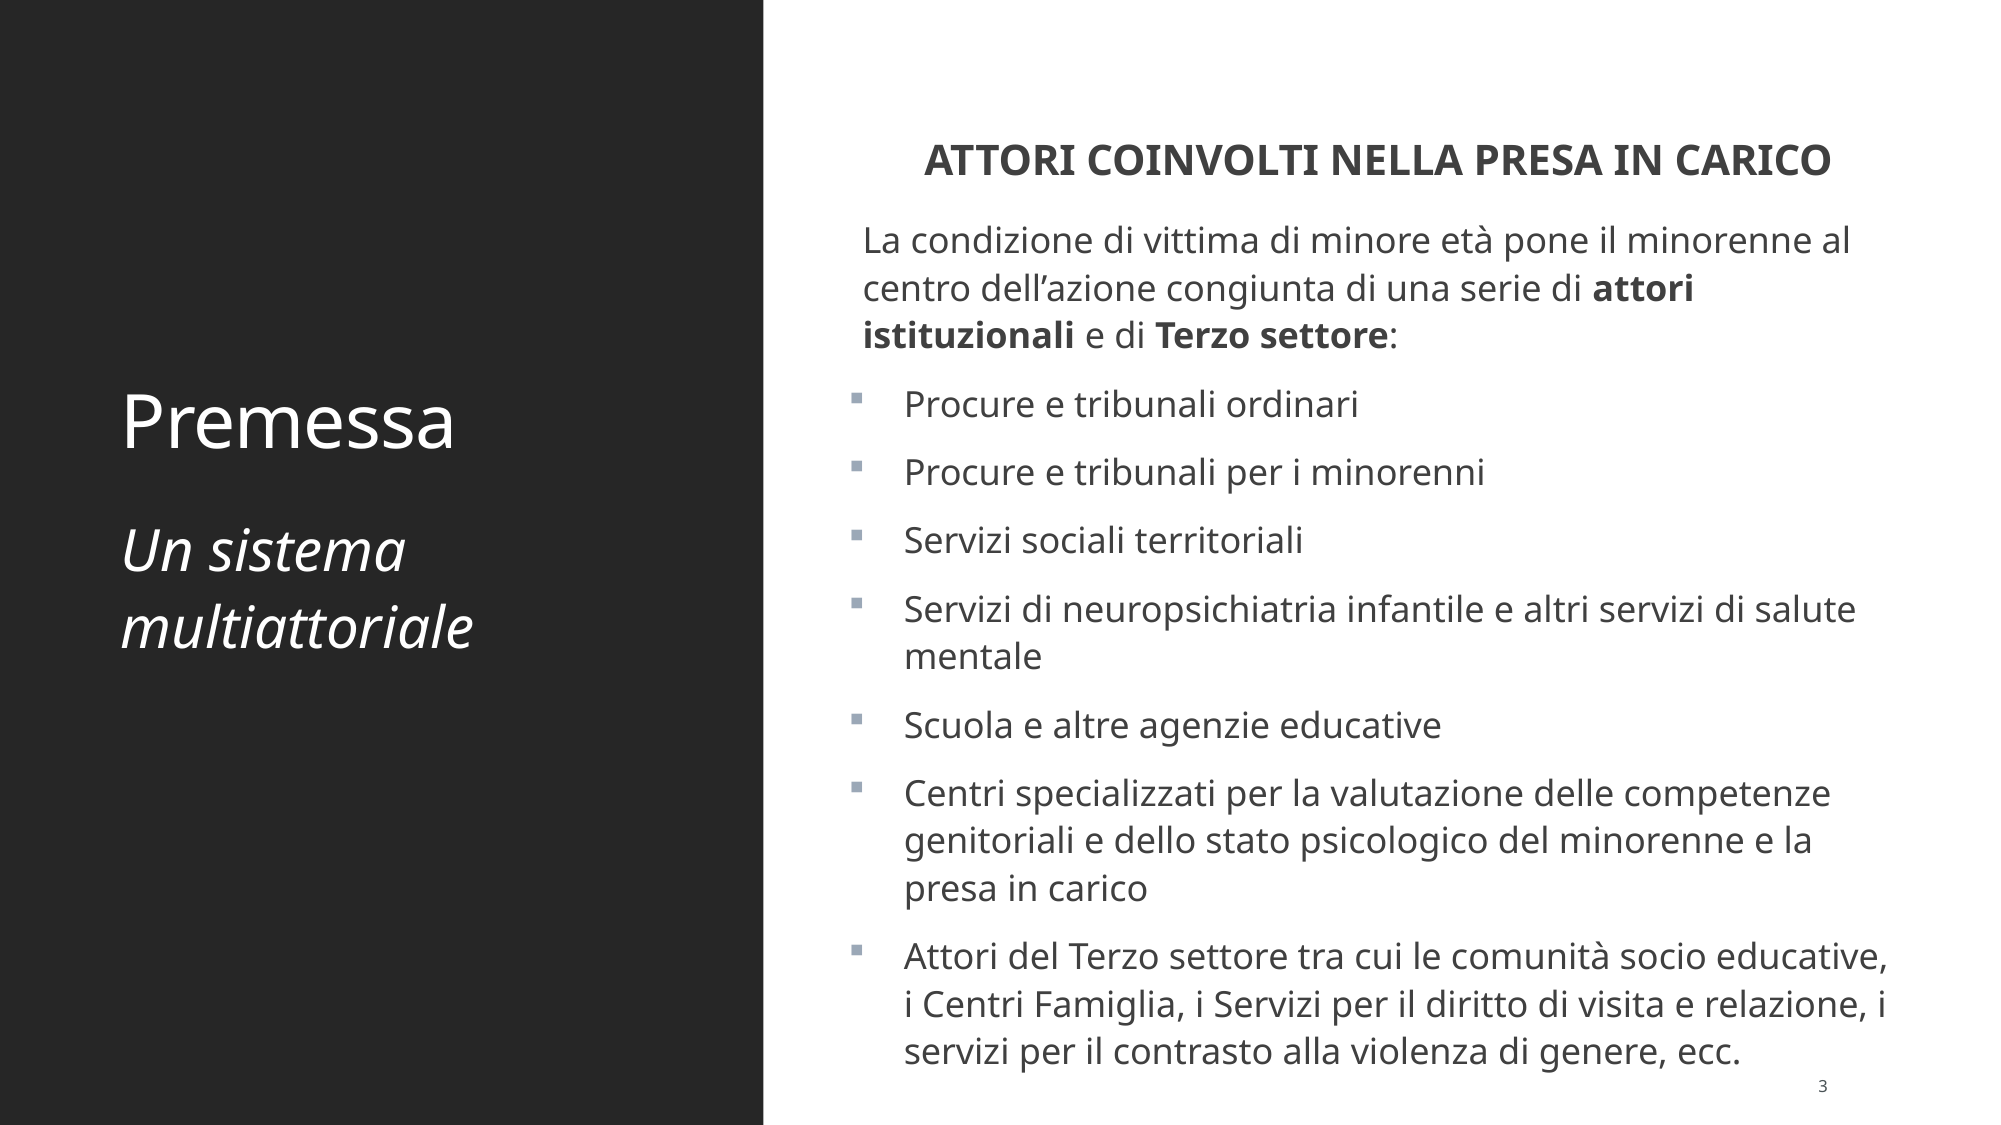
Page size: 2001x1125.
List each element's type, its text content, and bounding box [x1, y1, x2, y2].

list ATTORI COINVOLTI NELLA PRESA IN CARICO La condizione di vittima di minore età pone il minorenne al centro dell’azione congiunta di una serie di attori istituzionali e di Terzo settore: Procure e tribunali ordinari Procure e tribunali per i minorenni Servizi sociali territoriali Servizi di neuropsichiatria infantile e altri servizi di salute mentale Scuola e altre agenzie educative Centri specializzati per la valutazione delle competenze genitoriali e dello stato psicologico del minorenne e la presa in carico Attori del Terzo settore tra cui le comunità socio educative, i Centri Famiglia, i Servizi per il diritto di visita e relazione, i servizi per il contrasto alla violenza di genere, ecc. [848, 121, 1895, 1101]
slide_number 3 [1803, 1057, 1932, 1118]
list Un sistema multiattoriale [105, 499, 683, 1002]
title Premessa [105, 128, 683, 473]
